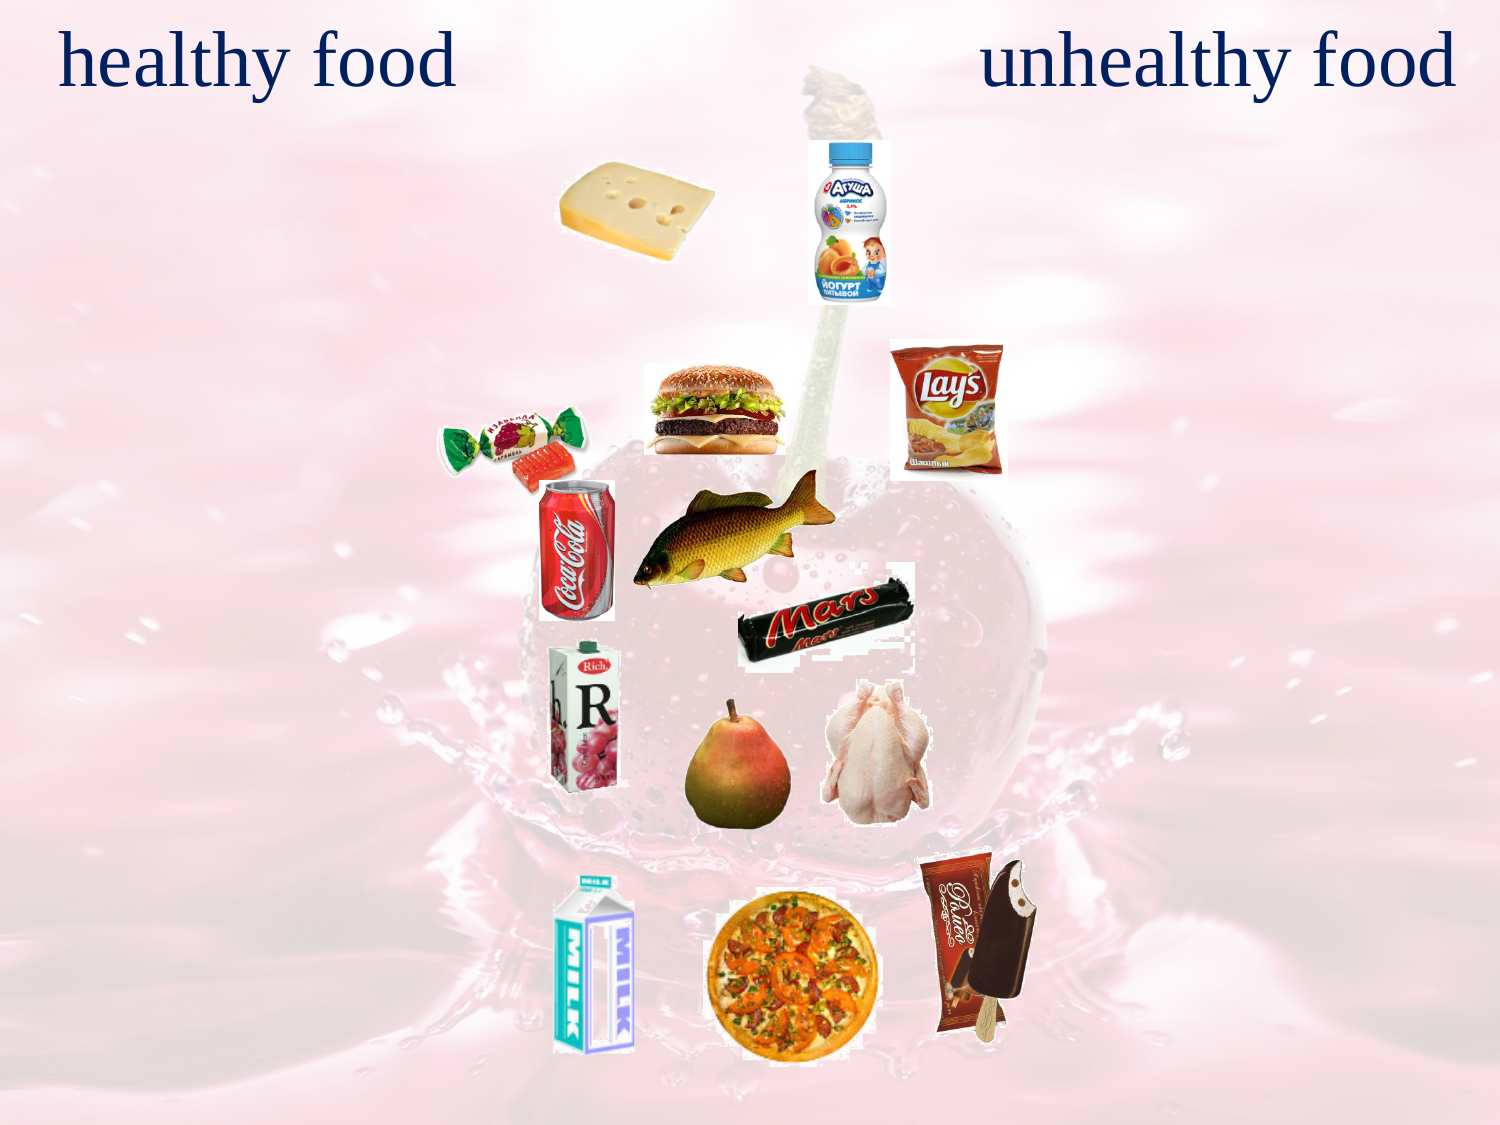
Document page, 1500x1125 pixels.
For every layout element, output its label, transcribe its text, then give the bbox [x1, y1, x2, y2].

picture [433, 376, 915, 1086]
text_box unhealthy food [960, 0, 1477, 110]
picture [890, 339, 1008, 481]
picture [808, 140, 891, 305]
text_box healthy food [0, 0, 516, 110]
picture [644, 363, 786, 455]
picture [702, 886, 883, 1067]
picture [538, 137, 727, 277]
picture [820, 679, 934, 827]
picture [913, 843, 1044, 1047]
picture [679, 691, 797, 839]
